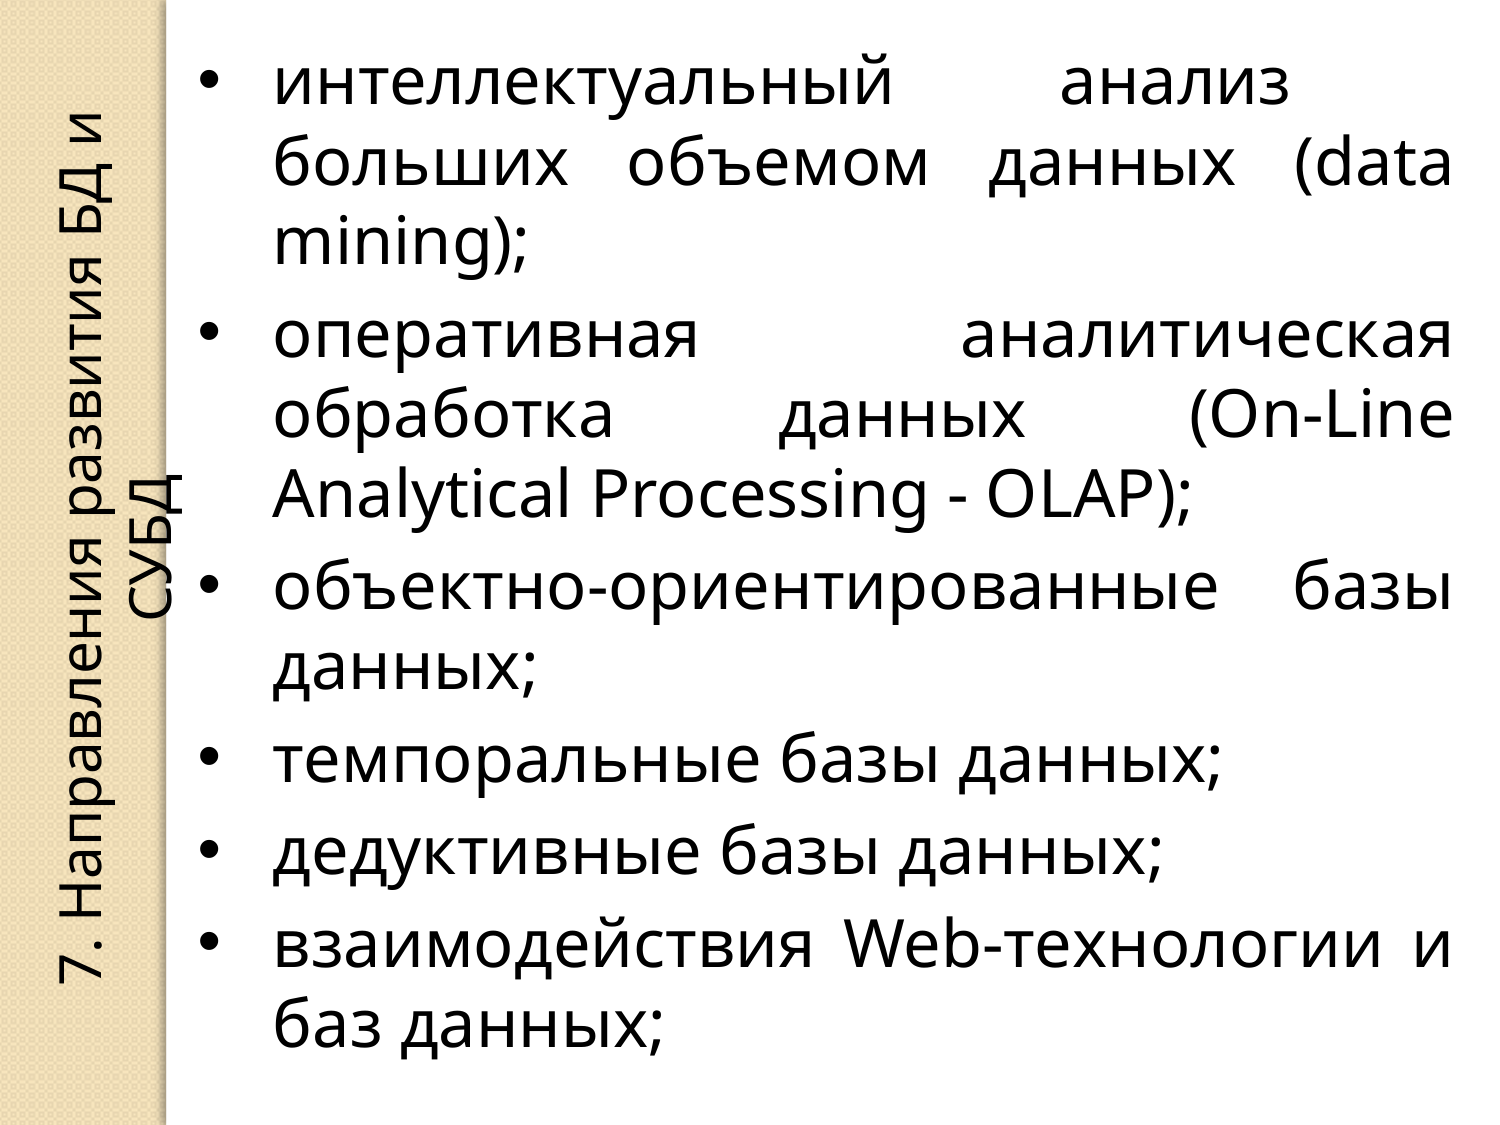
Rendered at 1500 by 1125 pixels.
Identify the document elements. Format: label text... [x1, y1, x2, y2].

text_box интеллектуальный анализ больших объемом данных (data mining); оперативная аналитическая обработка данных (On-Line Analytical Processing - OLAP); объектно-ориентированные базы данных; темпоральные базы данных; дедуктивные базы данных; взаимодействия Web-технологии и баз данных; [182, 30, 1471, 1068]
text_box 7. Направления развития БД и СУБД [35, 42, 182, 1059]
